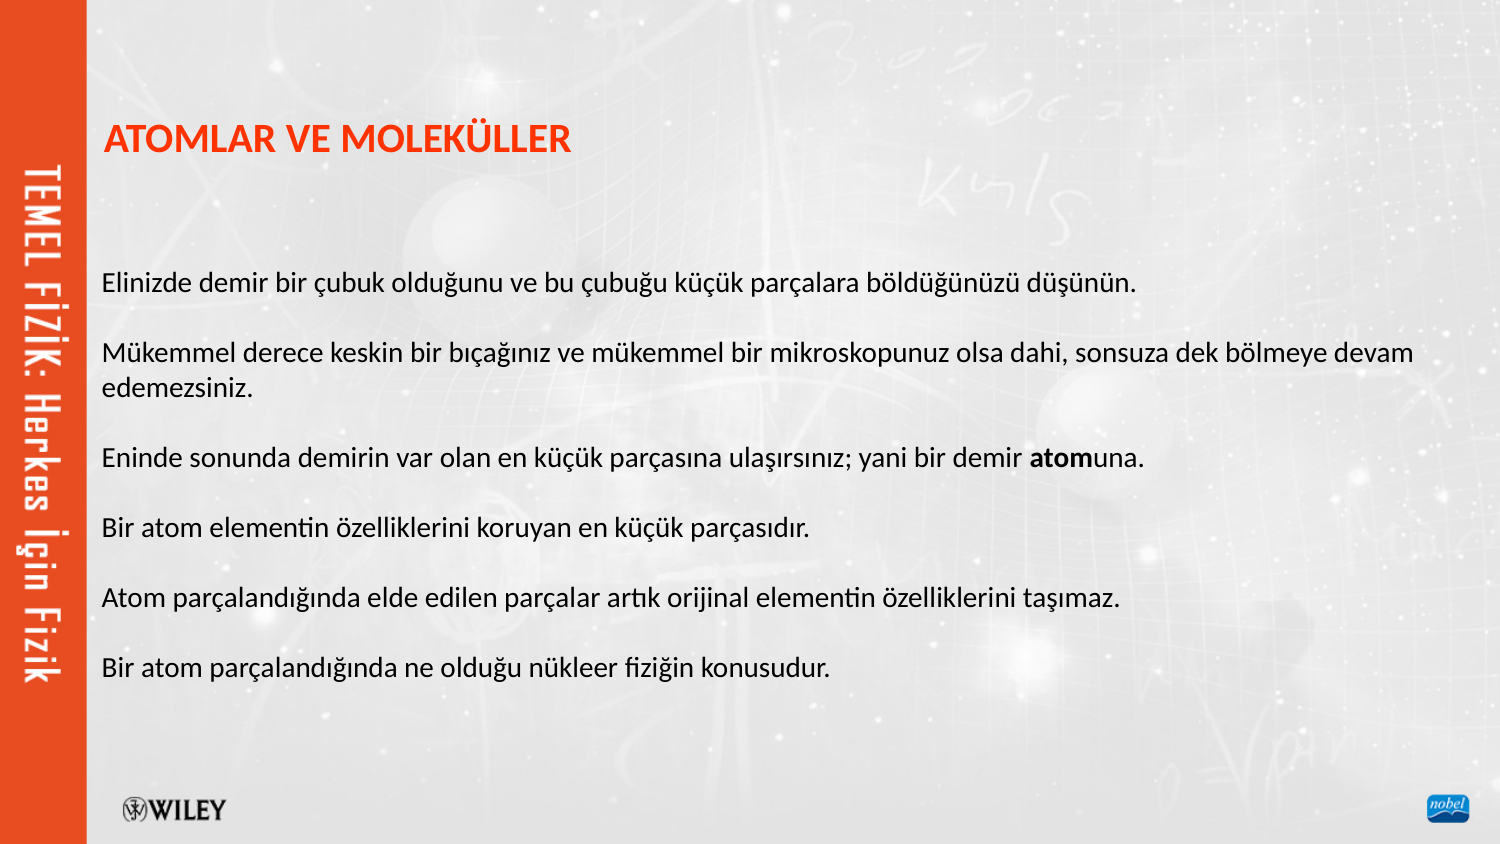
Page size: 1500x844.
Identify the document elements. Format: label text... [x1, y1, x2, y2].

picture [0, 0, 1500, 844]
text_box ATOMLAR VE MOLEKÜLLER [88, 102, 587, 168]
text_box Elinizde demir bir çubuk olduğunu ve bu çubuğu küçük parçalara böldüğünüzü düşünün. Mükemmel derece keskin bir bıçağınız ve mükemmel bir mikroskopunuz olsa dahi, sonsuza dek bölmeye devam edemezsiniz. Eninde sonunda demirin var olan en küçük parçasına ulaşırsınız; yani bir demir atomuna. Bir atom elementin özelliklerini koruyan en küçük parçasıdır. Atom parçalandığında elde edilen parçalar artık orijinal elementin özelliklerini taşımaz. Bir atom parçalandığında ne olduğu nükleer fiziğin konusudur. [86, 256, 1471, 691]
